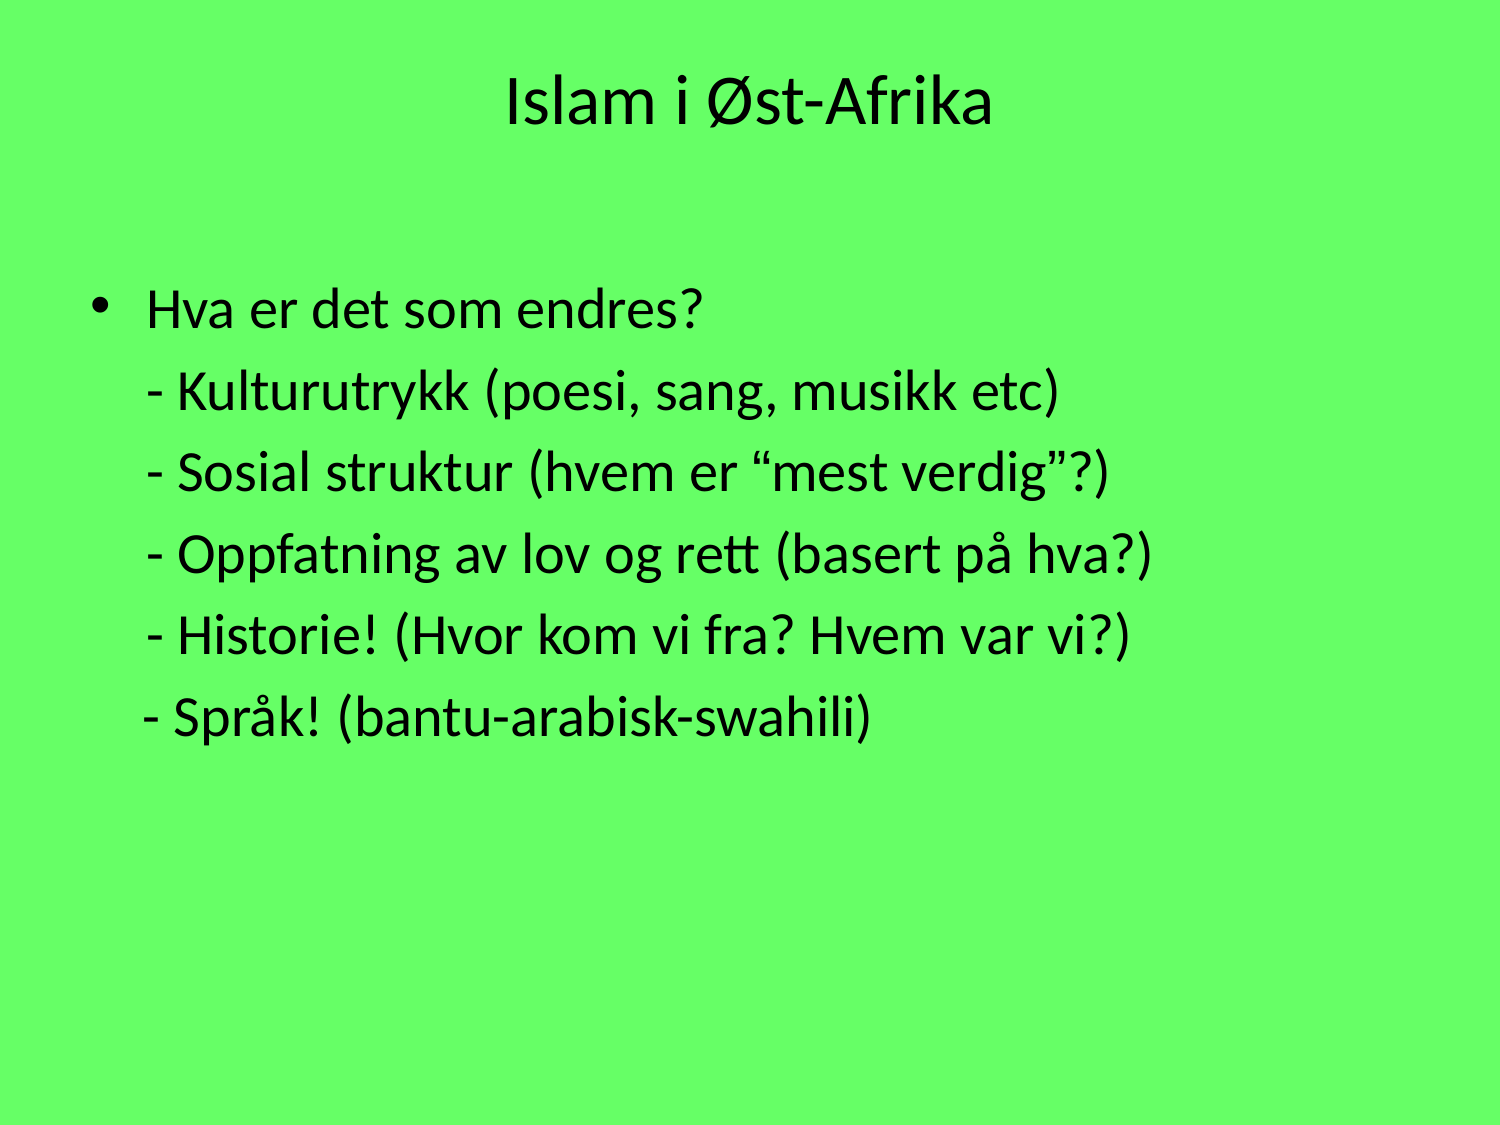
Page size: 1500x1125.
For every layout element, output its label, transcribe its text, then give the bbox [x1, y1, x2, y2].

list Hva er det som endres? - Kulturutrykk (poesi, sang, musikk etc) - Sosial struktur (hvem er “mest verdig”?) - Oppfatning av lov og rett (basert på hva?) - Historie! (Hvor kom vi fra? Hvem var vi?) - Språk! (bantu-arabisk-swahili) [75, 262, 1425, 1005]
title Islam i Øst-Afrika [75, 45, 1425, 233]
